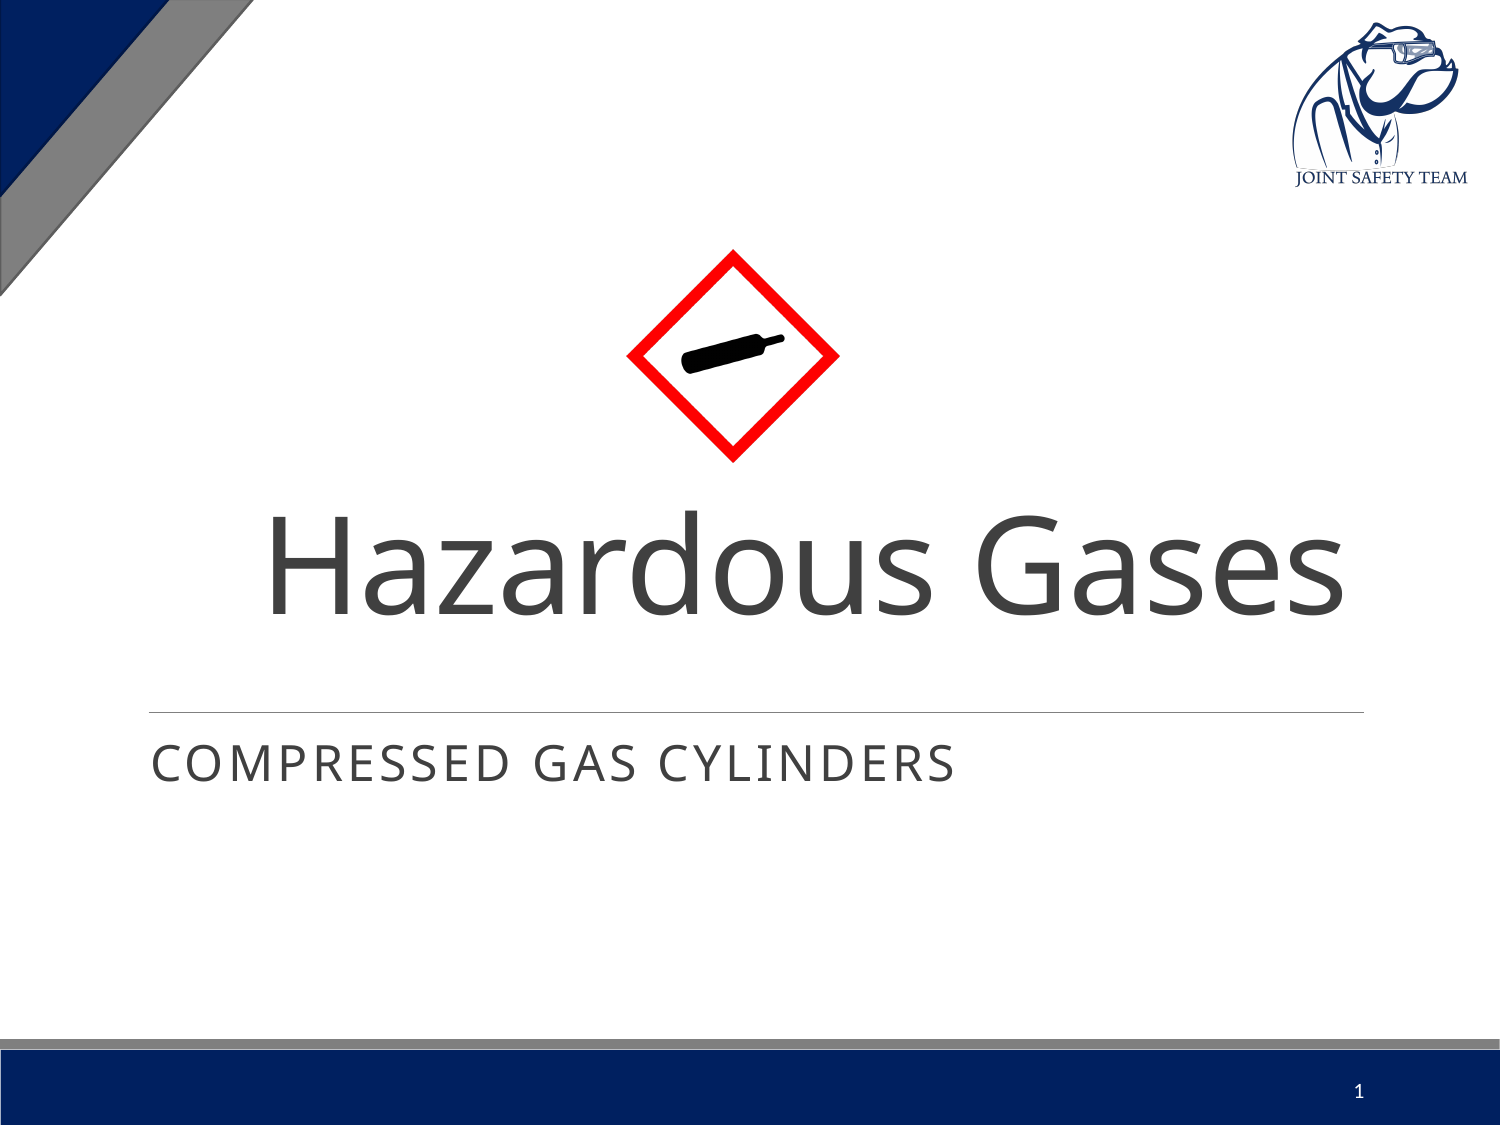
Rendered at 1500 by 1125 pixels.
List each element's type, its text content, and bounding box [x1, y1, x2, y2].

title Hazardous Gases [245, 356, 1370, 650]
picture [1228, 0, 1500, 222]
picture [626, 249, 840, 463]
subtitle compressed gas cylinders [135, 730, 1373, 919]
slide_number 1 [1217, 1059, 1380, 1120]
